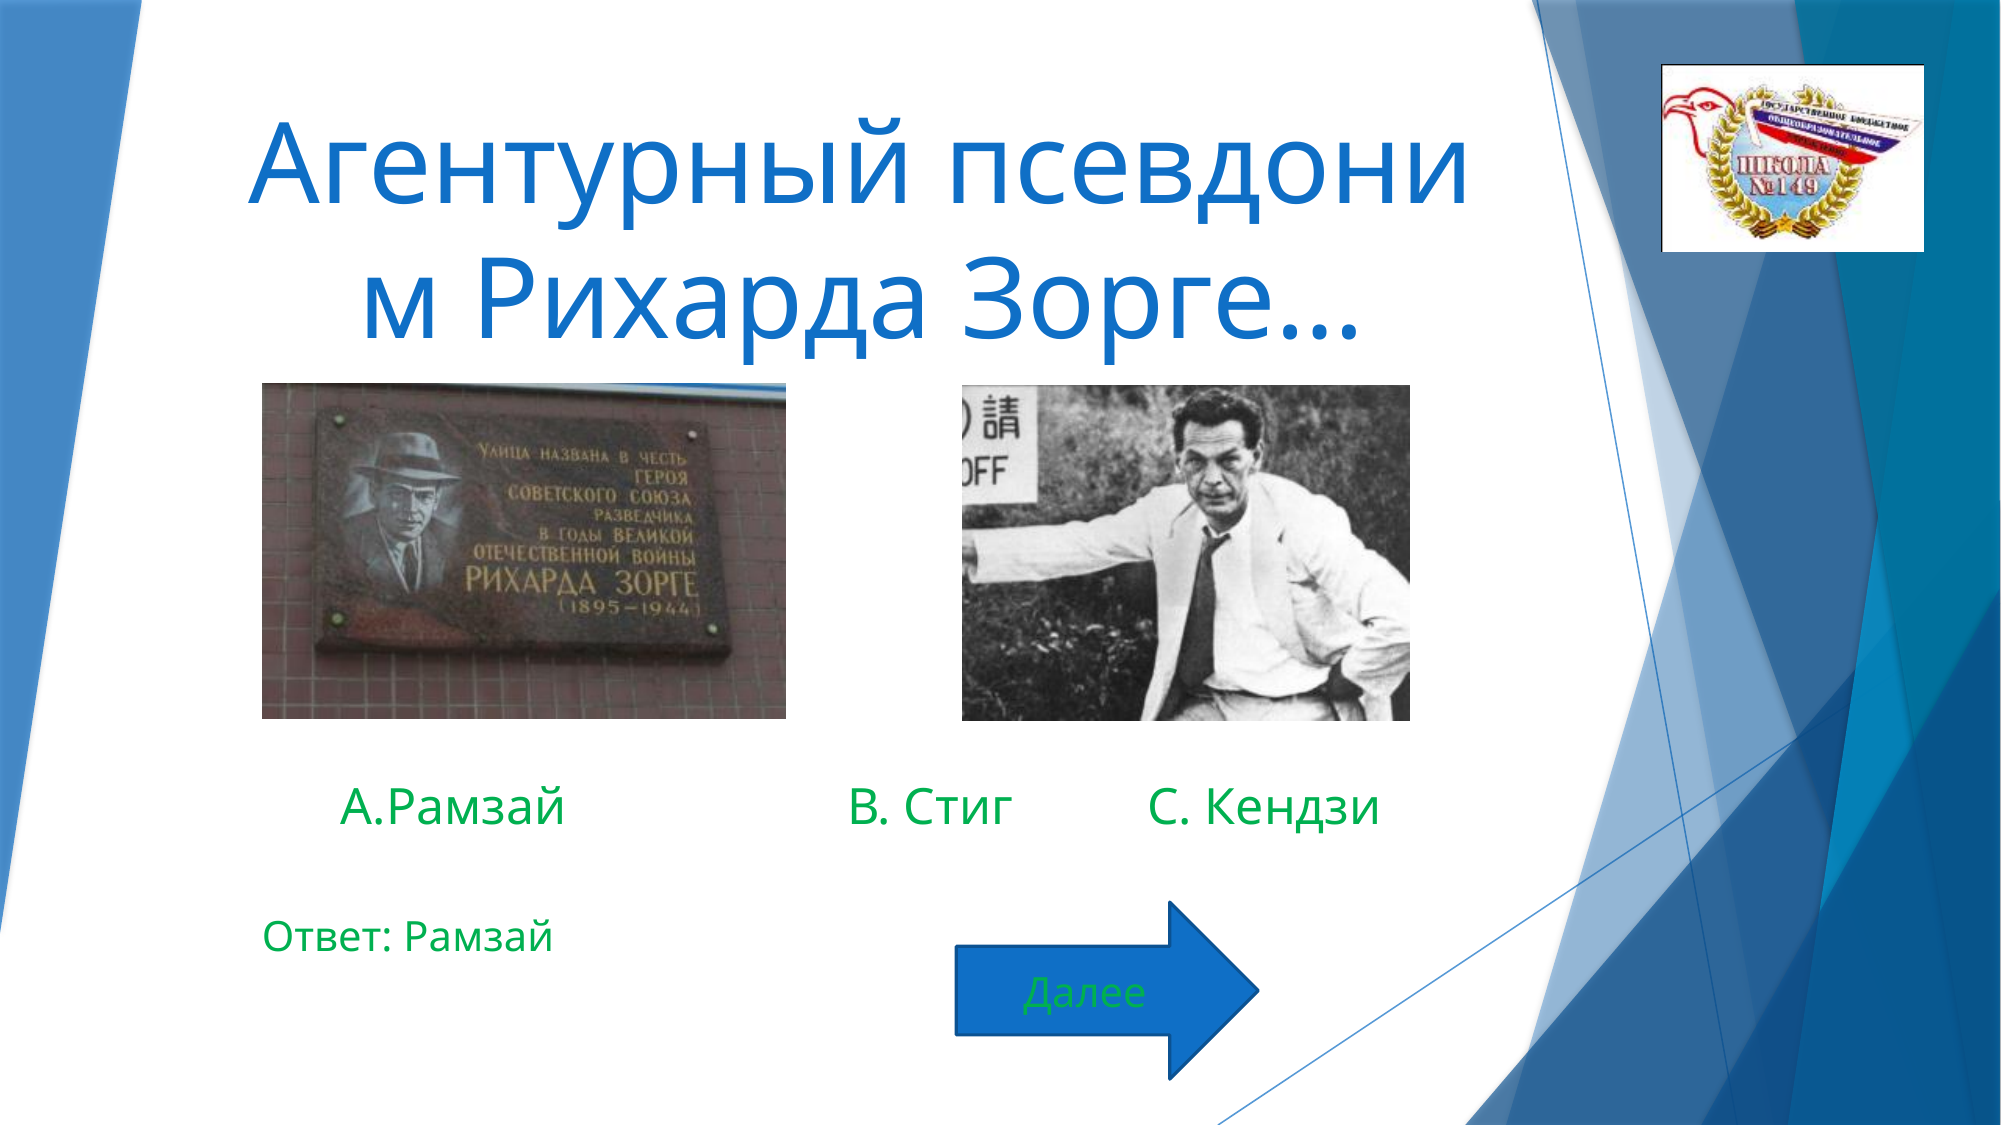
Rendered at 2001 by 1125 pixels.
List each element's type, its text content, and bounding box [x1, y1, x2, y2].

text_box Ответ: Рамзай [247, 902, 744, 1027]
picture [261, 382, 786, 720]
picture [961, 384, 1411, 722]
picture [1661, 61, 1923, 253]
title Агентурный псевдоним Рихарда Зорге… [204, 98, 1520, 369]
subtitle А.Рамзай В. Стиг С. Кендзи [224, 766, 1499, 865]
text_box Далее [954, 900, 1260, 1081]
